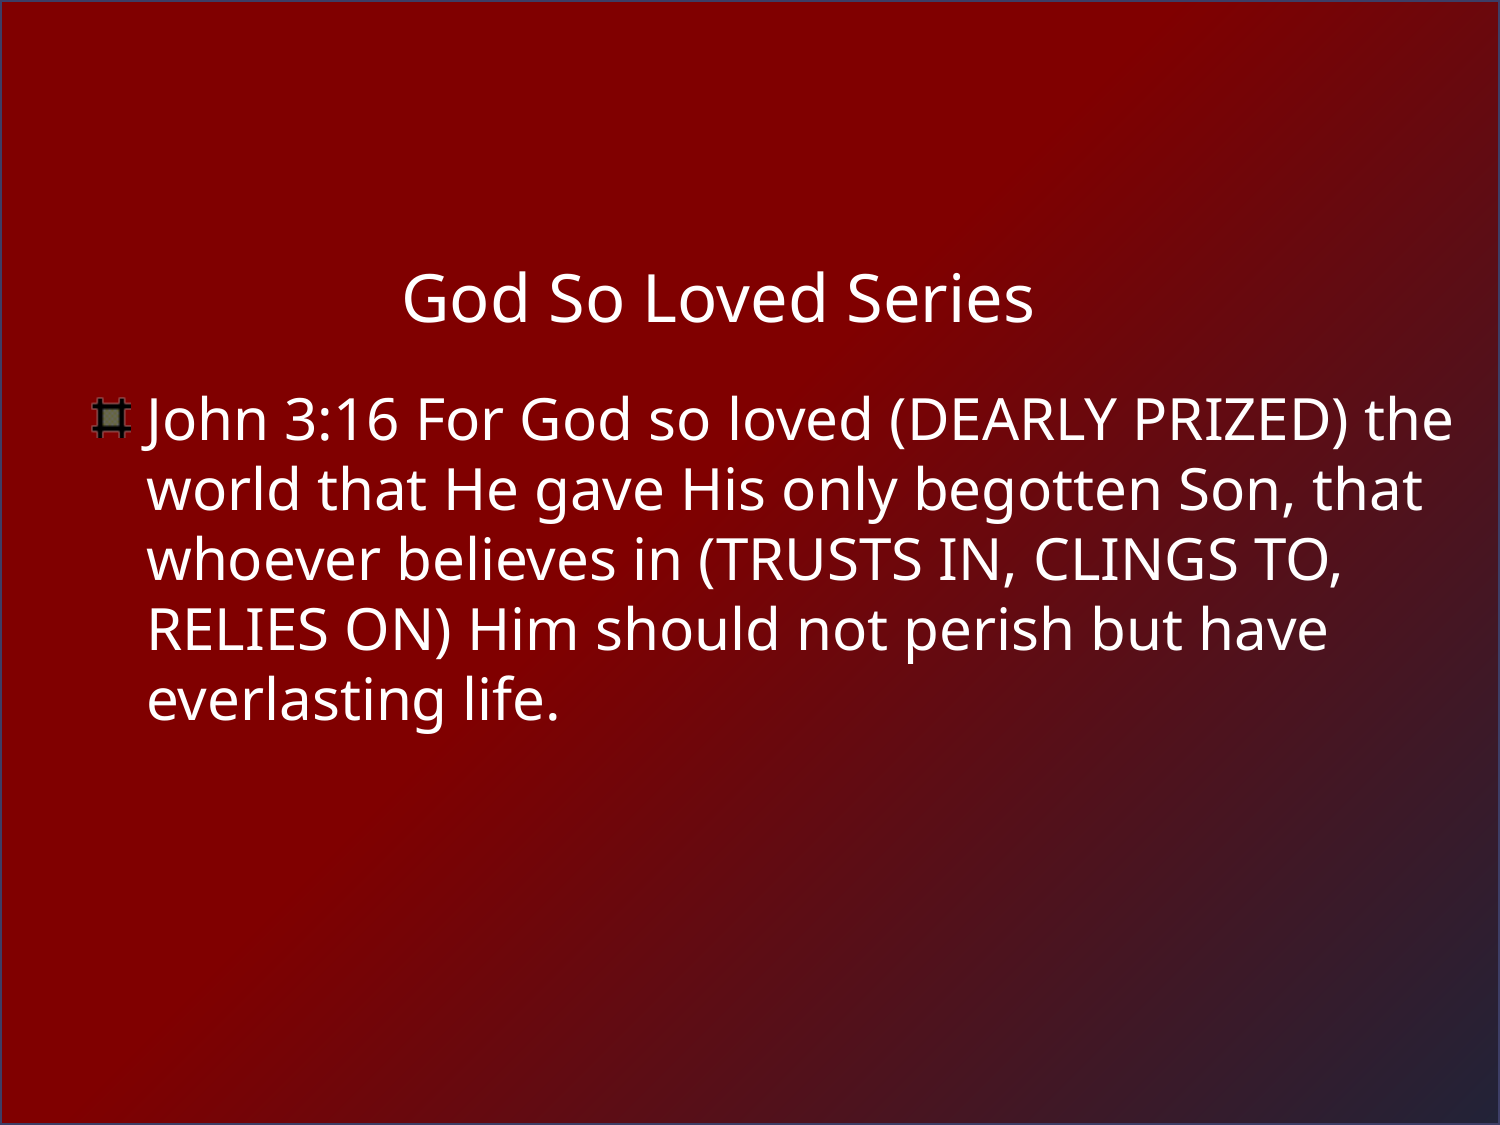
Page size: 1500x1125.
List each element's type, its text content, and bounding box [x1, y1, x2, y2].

text_box John 3:16 For God so loved (dearly prized) the world that He gave His only begotten Son, that whoever believes in (trusts in, clings to, relies on) Him should not perish but have everlasting life. [75, 375, 1475, 1100]
picture [90, 396, 131, 438]
text_box God So Loved Series [99, 212, 1338, 375]
